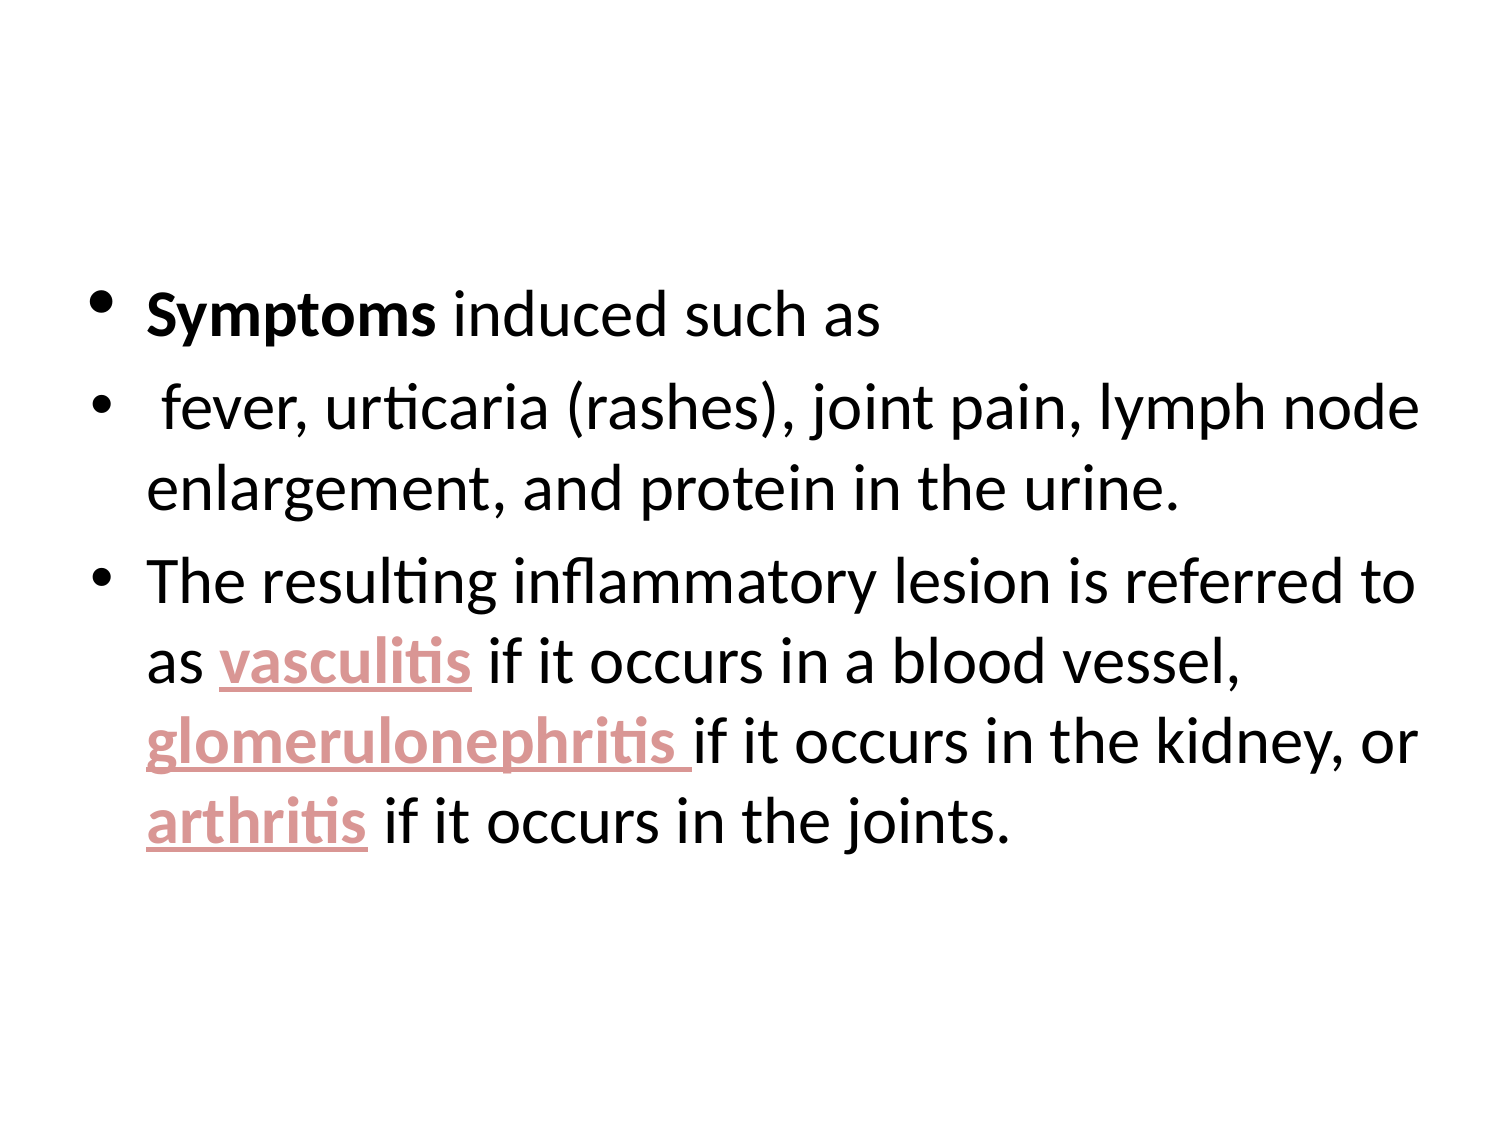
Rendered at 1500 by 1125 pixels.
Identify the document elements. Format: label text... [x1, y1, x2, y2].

list Symptoms induced such as fever, urticaria (rashes), joint pain, lymph node enlargement, and protein in the urine. The resulting inflammatory lesion is referred to as vasculitis if it occurs in a blood vessel, glomerulonephritis if it occurs in the kidney, or arthritis if it occurs in the joints. [75, 262, 1450, 1038]
